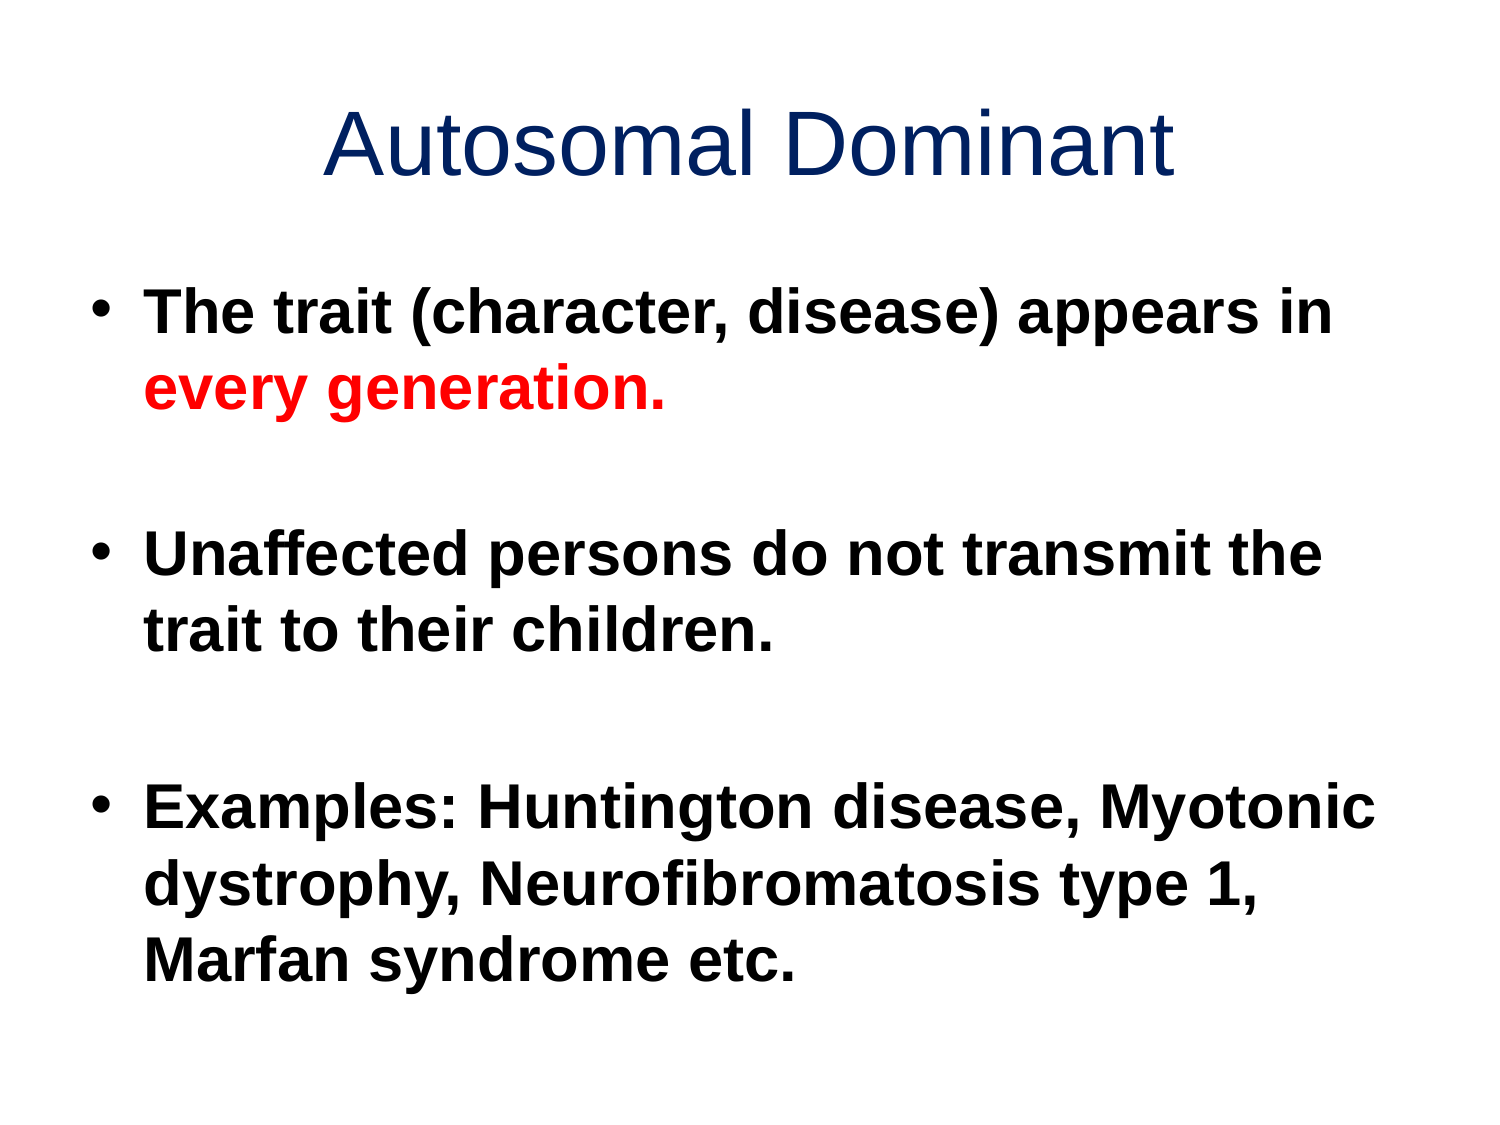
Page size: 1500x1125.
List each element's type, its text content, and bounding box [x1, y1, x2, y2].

title Autosomal Dominant [75, 45, 1425, 233]
list The trait (character, disease) appears in every generation. Unaffected persons do not transmit the trait to their children. Examples: Huntington disease, Myotonic dystrophy, Neurofibromatosis type 1, Marfan syndrome etc. [75, 262, 1425, 1005]
